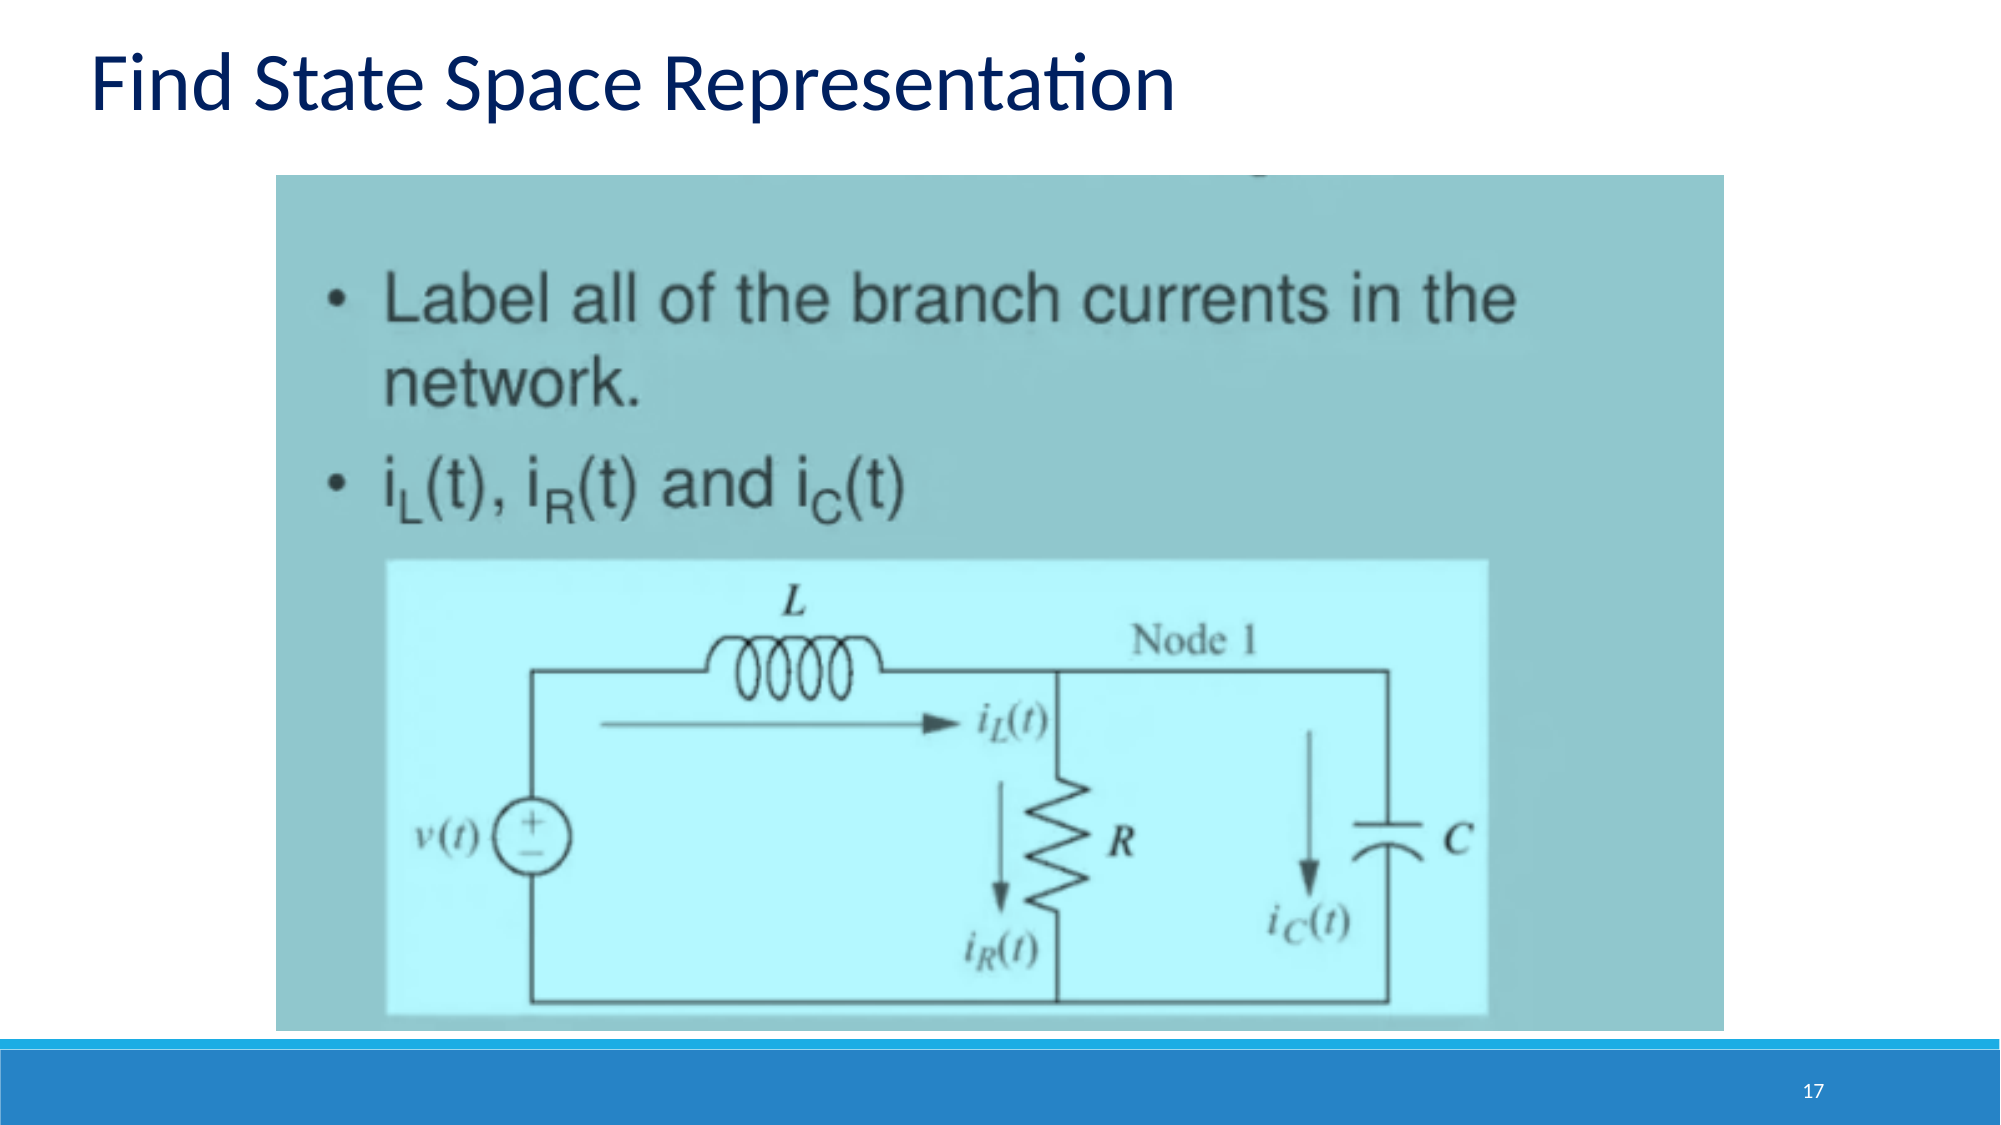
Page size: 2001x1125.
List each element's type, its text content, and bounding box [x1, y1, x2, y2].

picture [275, 175, 1724, 1031]
text_box Find State Space Representation [75, 19, 1331, 135]
slide_number 17 [1624, 1059, 1840, 1120]
